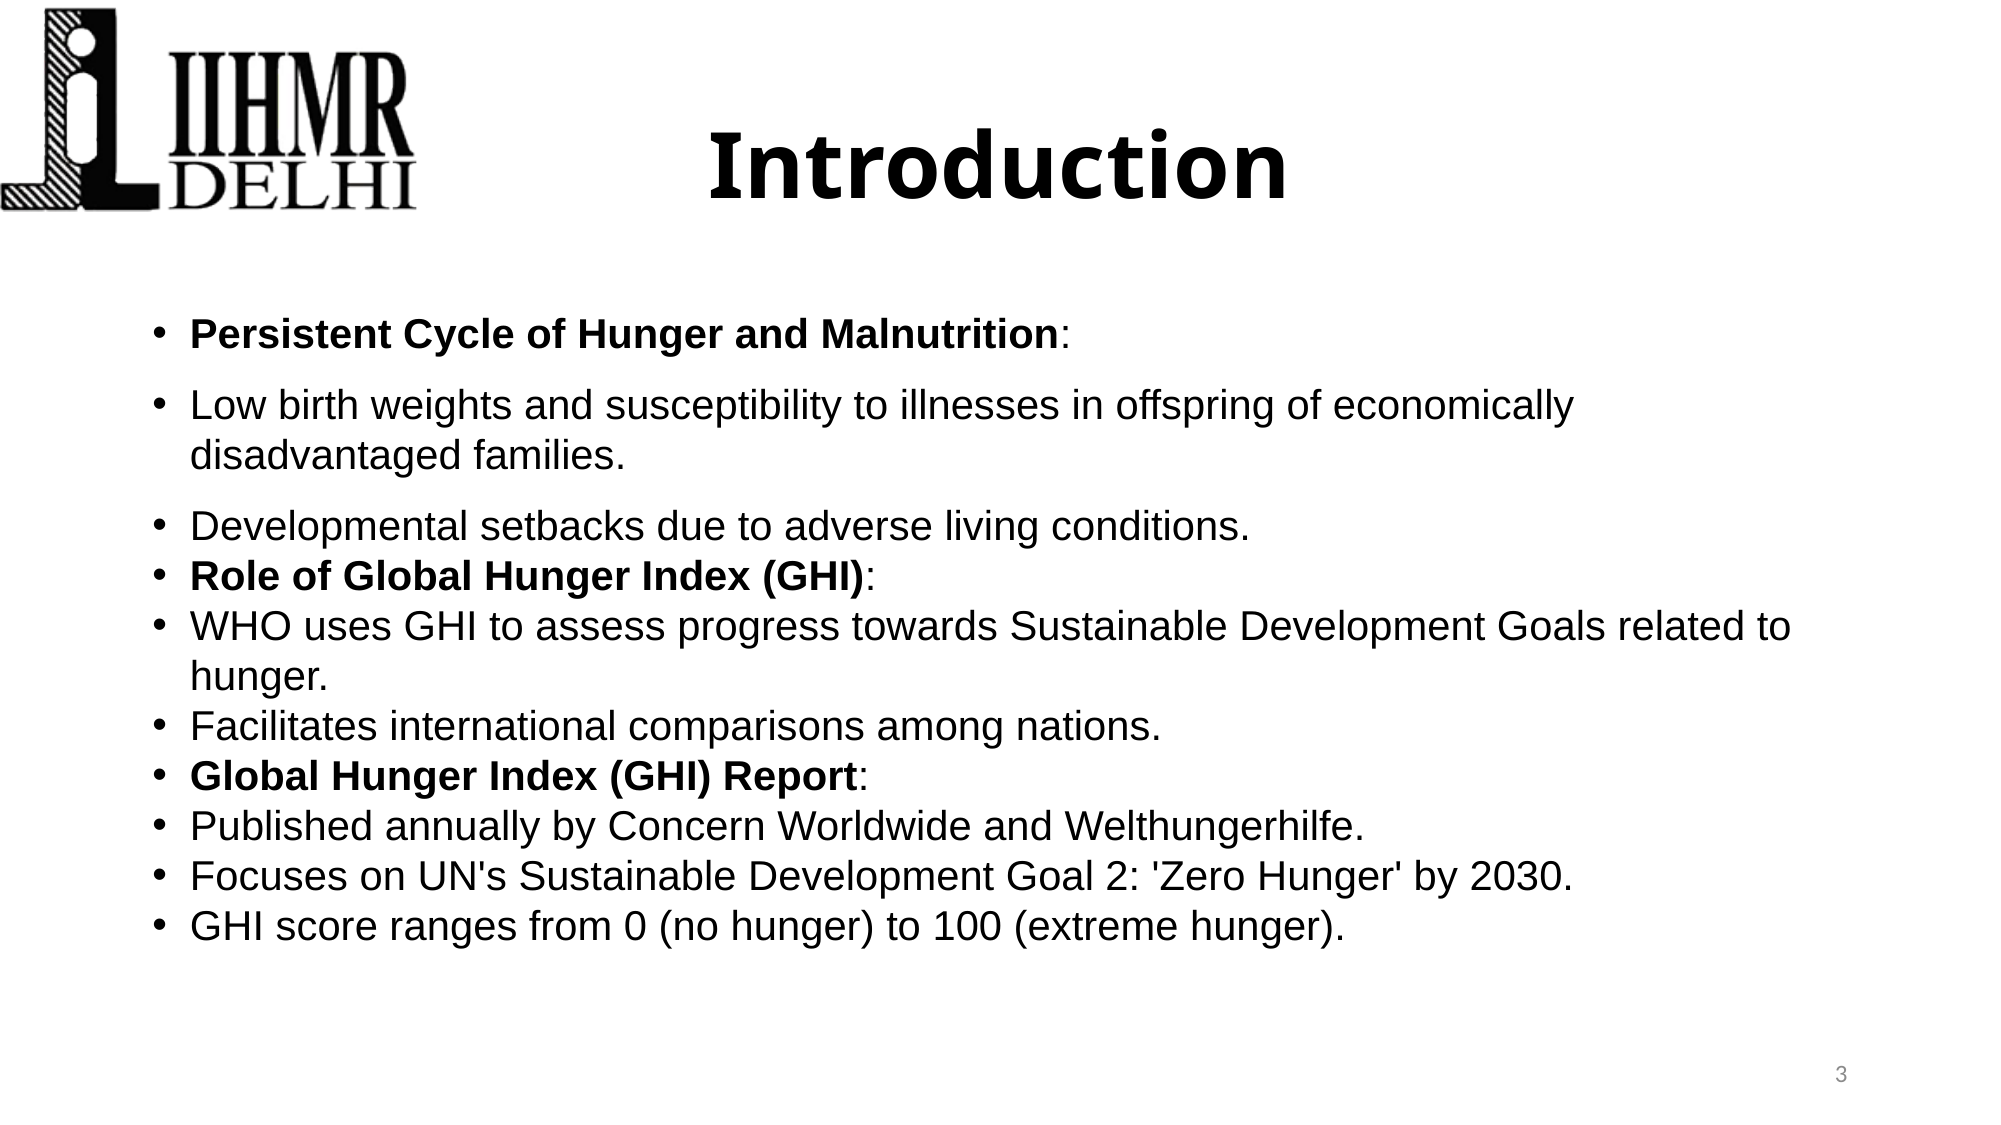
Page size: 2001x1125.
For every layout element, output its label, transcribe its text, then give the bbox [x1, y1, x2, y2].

list Persistent Cycle of Hunger and Malnutrition: Low birth weights and susceptibility to illnesses in offspring of economically disadvantaged families. Developmental setbacks due to adverse living conditions. Role of Global Hunger Index (GHI): WHO uses GHI to assess progress towards Sustainable Development Goals related to hunger. Facilitates international comparisons among nations. Global Hunger Index (GHI) Report: Published annually by Concern Worldwide and Welthungerhilfe. Focuses on UN's Sustainable Development Goal 2: 'Zero Hunger' by 2030. GHI score ranges from 0 (no hunger) to 100 (extreme hunger). [137, 299, 1863, 1014]
picture [0, 3, 443, 213]
title Introduction [137, 59, 1863, 278]
slide_number 3 [1412, 1042, 1863, 1103]
